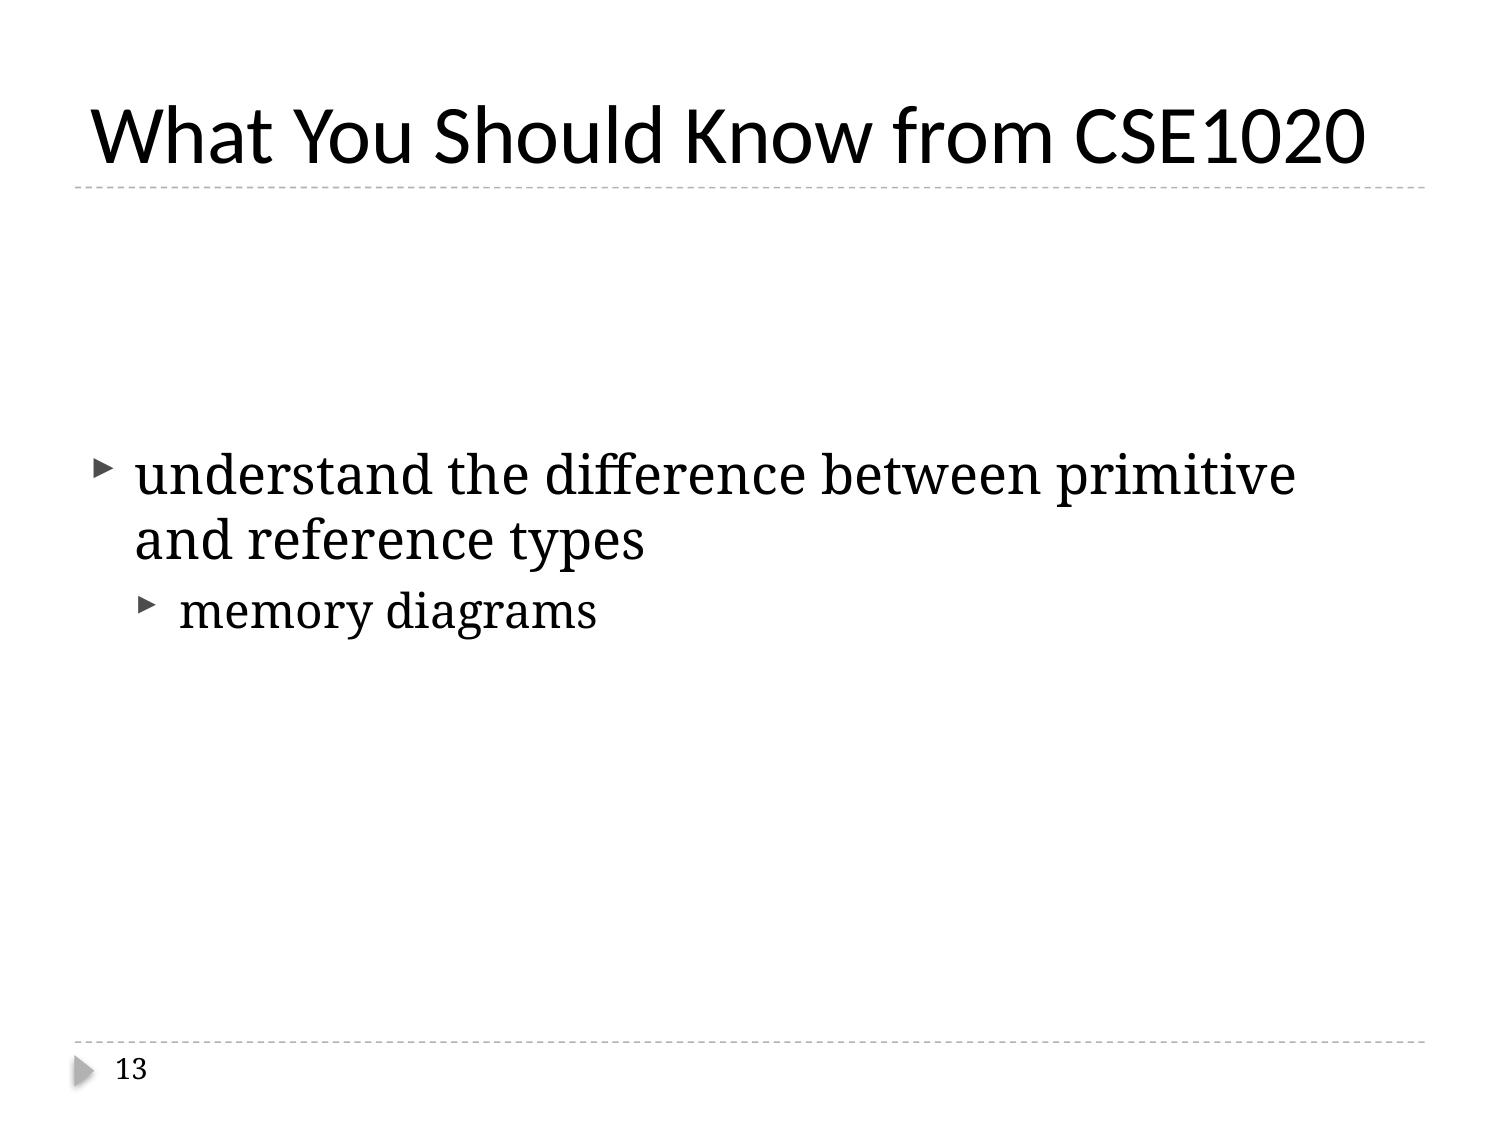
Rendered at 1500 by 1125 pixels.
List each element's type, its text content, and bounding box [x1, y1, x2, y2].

title What You Should Know from CSE1020 [74, 24, 1426, 188]
list understand the difference between primitive and reference types memory diagrams [74, 199, 1426, 1011]
slide_number 13 [100, 1042, 426, 1103]
